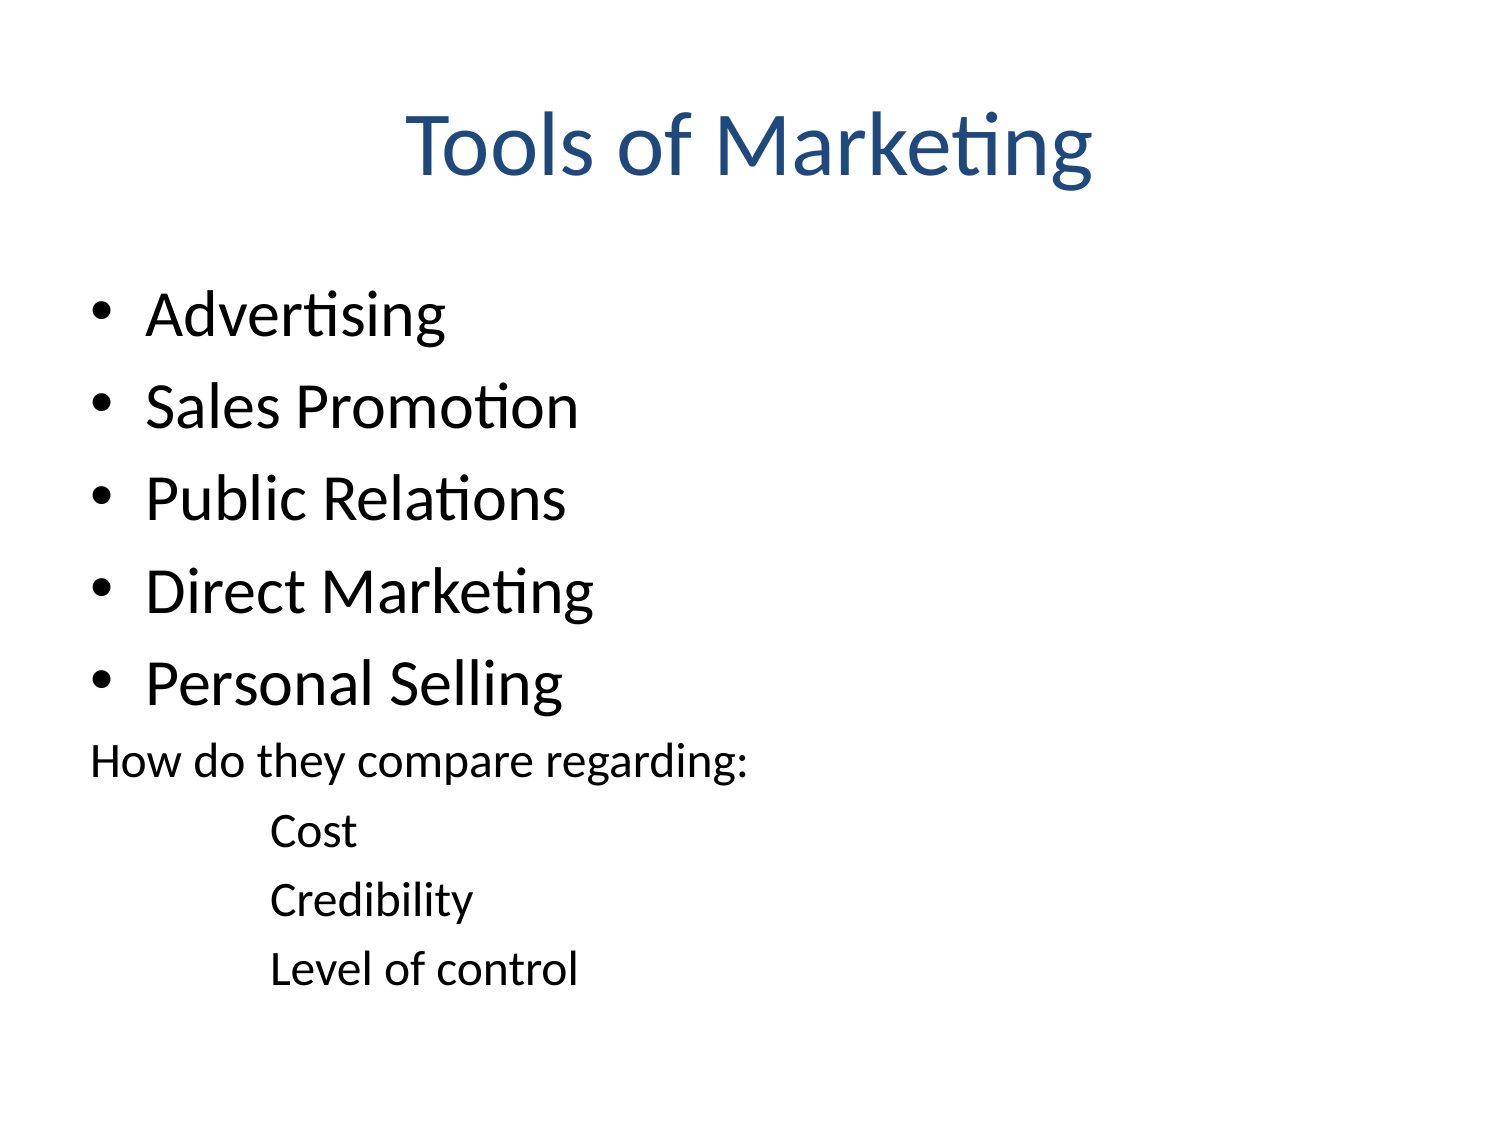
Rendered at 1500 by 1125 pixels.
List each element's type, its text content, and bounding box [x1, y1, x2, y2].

title Tools of Marketing [75, 45, 1425, 233]
list Advertising Sales Promotion Public Relations Direct Marketing Personal Selling How do they compare regarding: Cost Credibility Level of control [75, 262, 1425, 1005]
